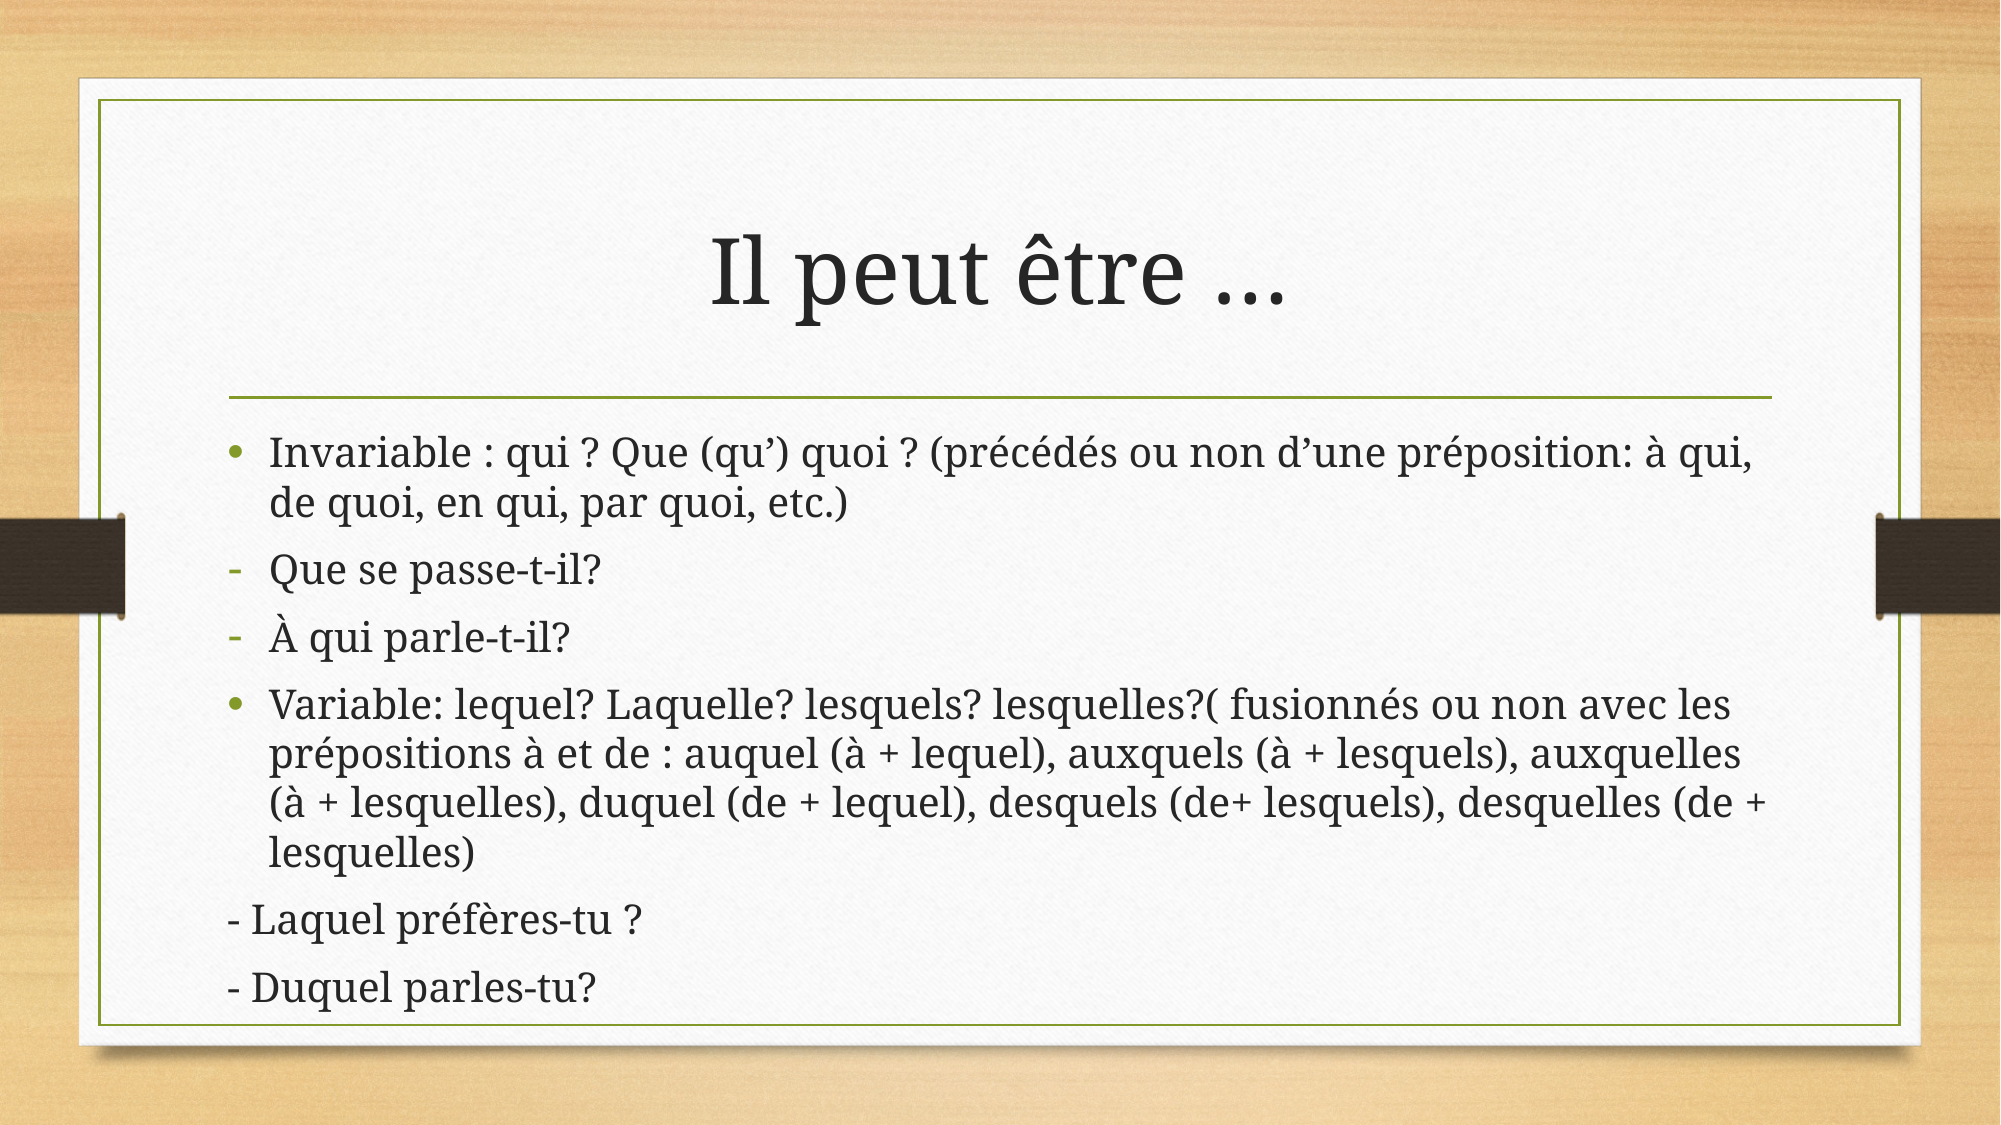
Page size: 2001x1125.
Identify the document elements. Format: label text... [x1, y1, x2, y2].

picture [0, 0, 2001, 1125]
title Il peut être … [212, 161, 1788, 375]
list Invariable : qui ? Que (qu’) quoi ? (précédés ou non d’une préposition: à qui, de quoi, en qui, par quoi, etc.) Que se passe-t-il? À qui parle-t-il? Variable: lequel? Laquelle? lesquels? lesquelles?( fusionnés ou non avec les prépositions à et de : auquel (à + lequel), auxquels (à + lesquels), auxquelles (à + lesquelles), duquel (de + lequel), desquels (de+ lesquels), desquelles (de + lesquelles) - Laquel préfères-tu ? - Duquel parles-tu? [212, 419, 1788, 1024]
